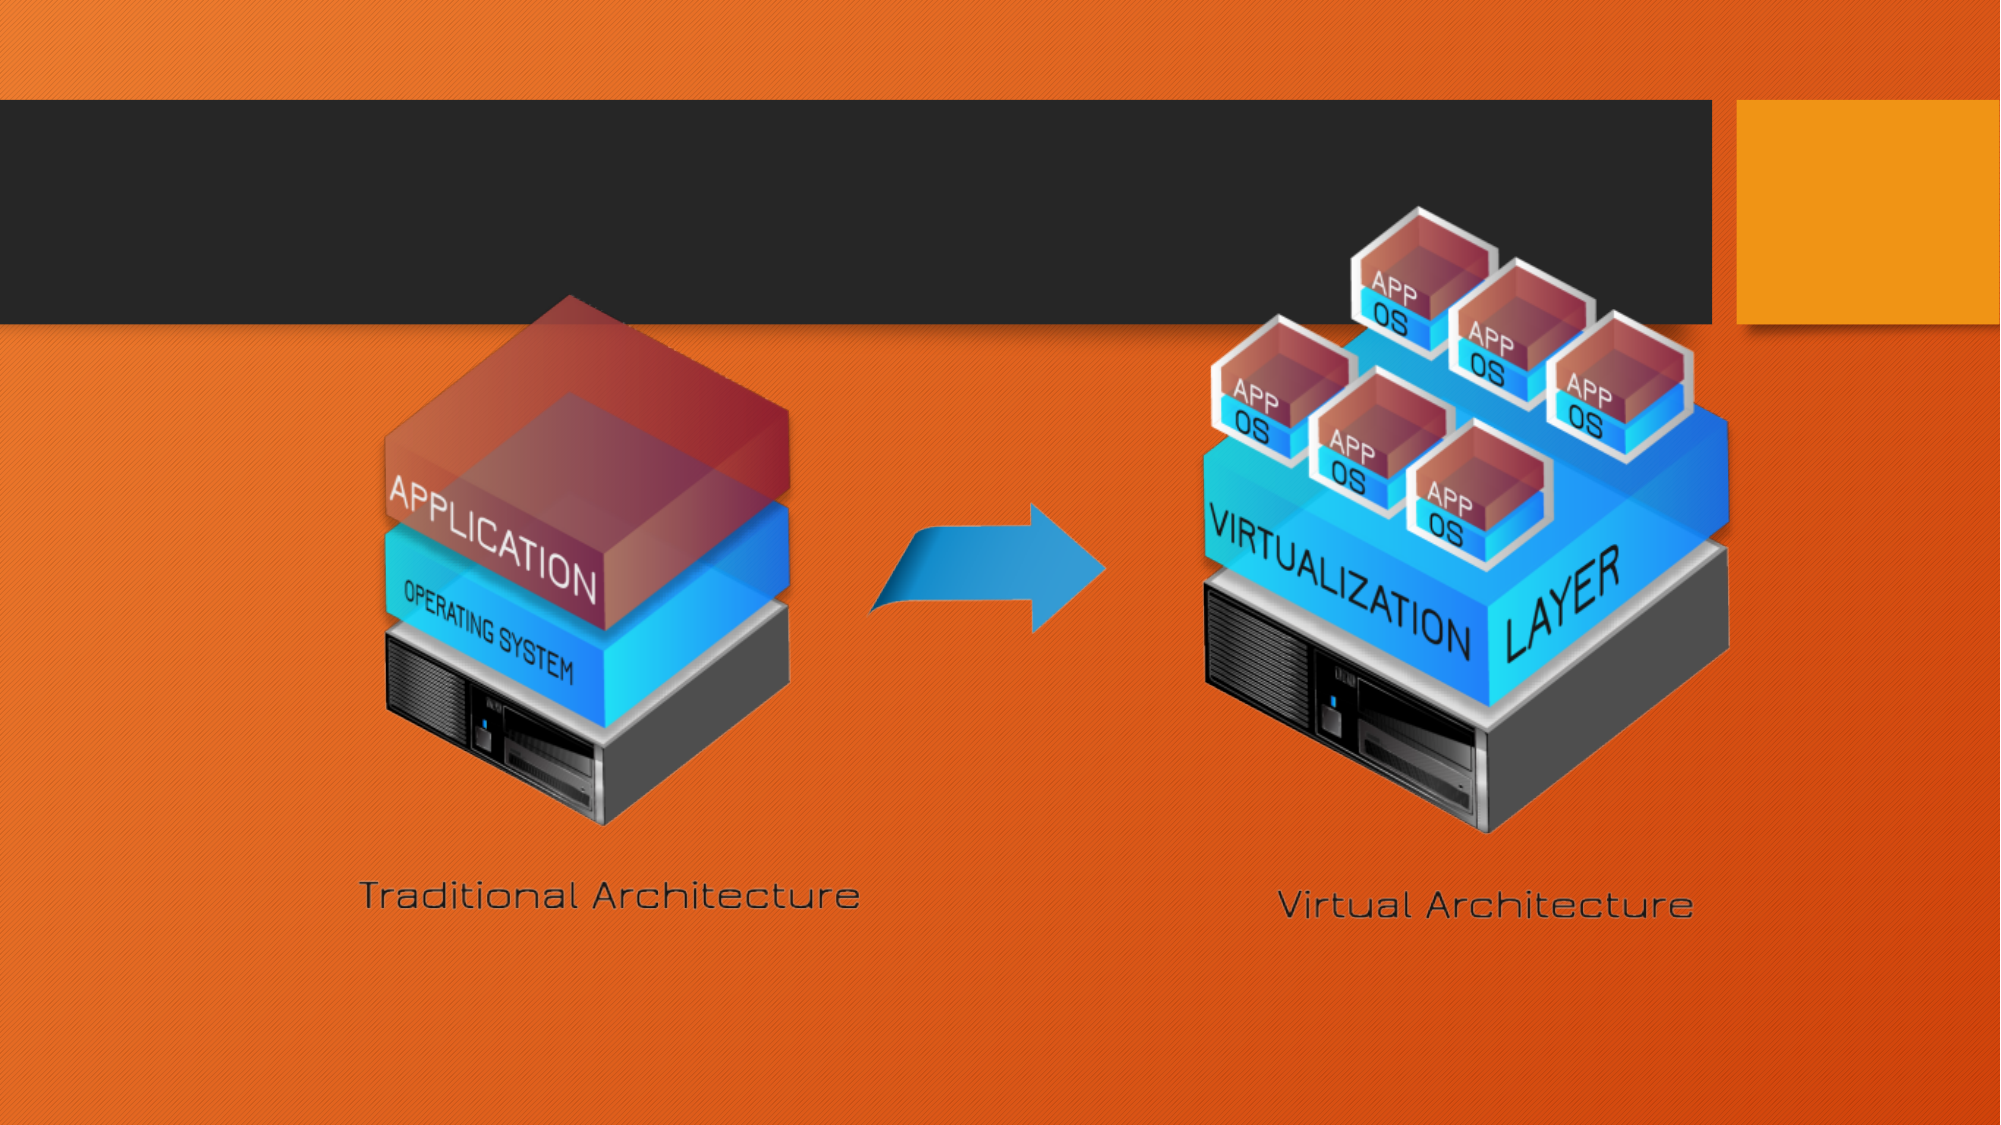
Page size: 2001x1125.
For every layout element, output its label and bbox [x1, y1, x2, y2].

picture [0, 173, 2000, 935]
